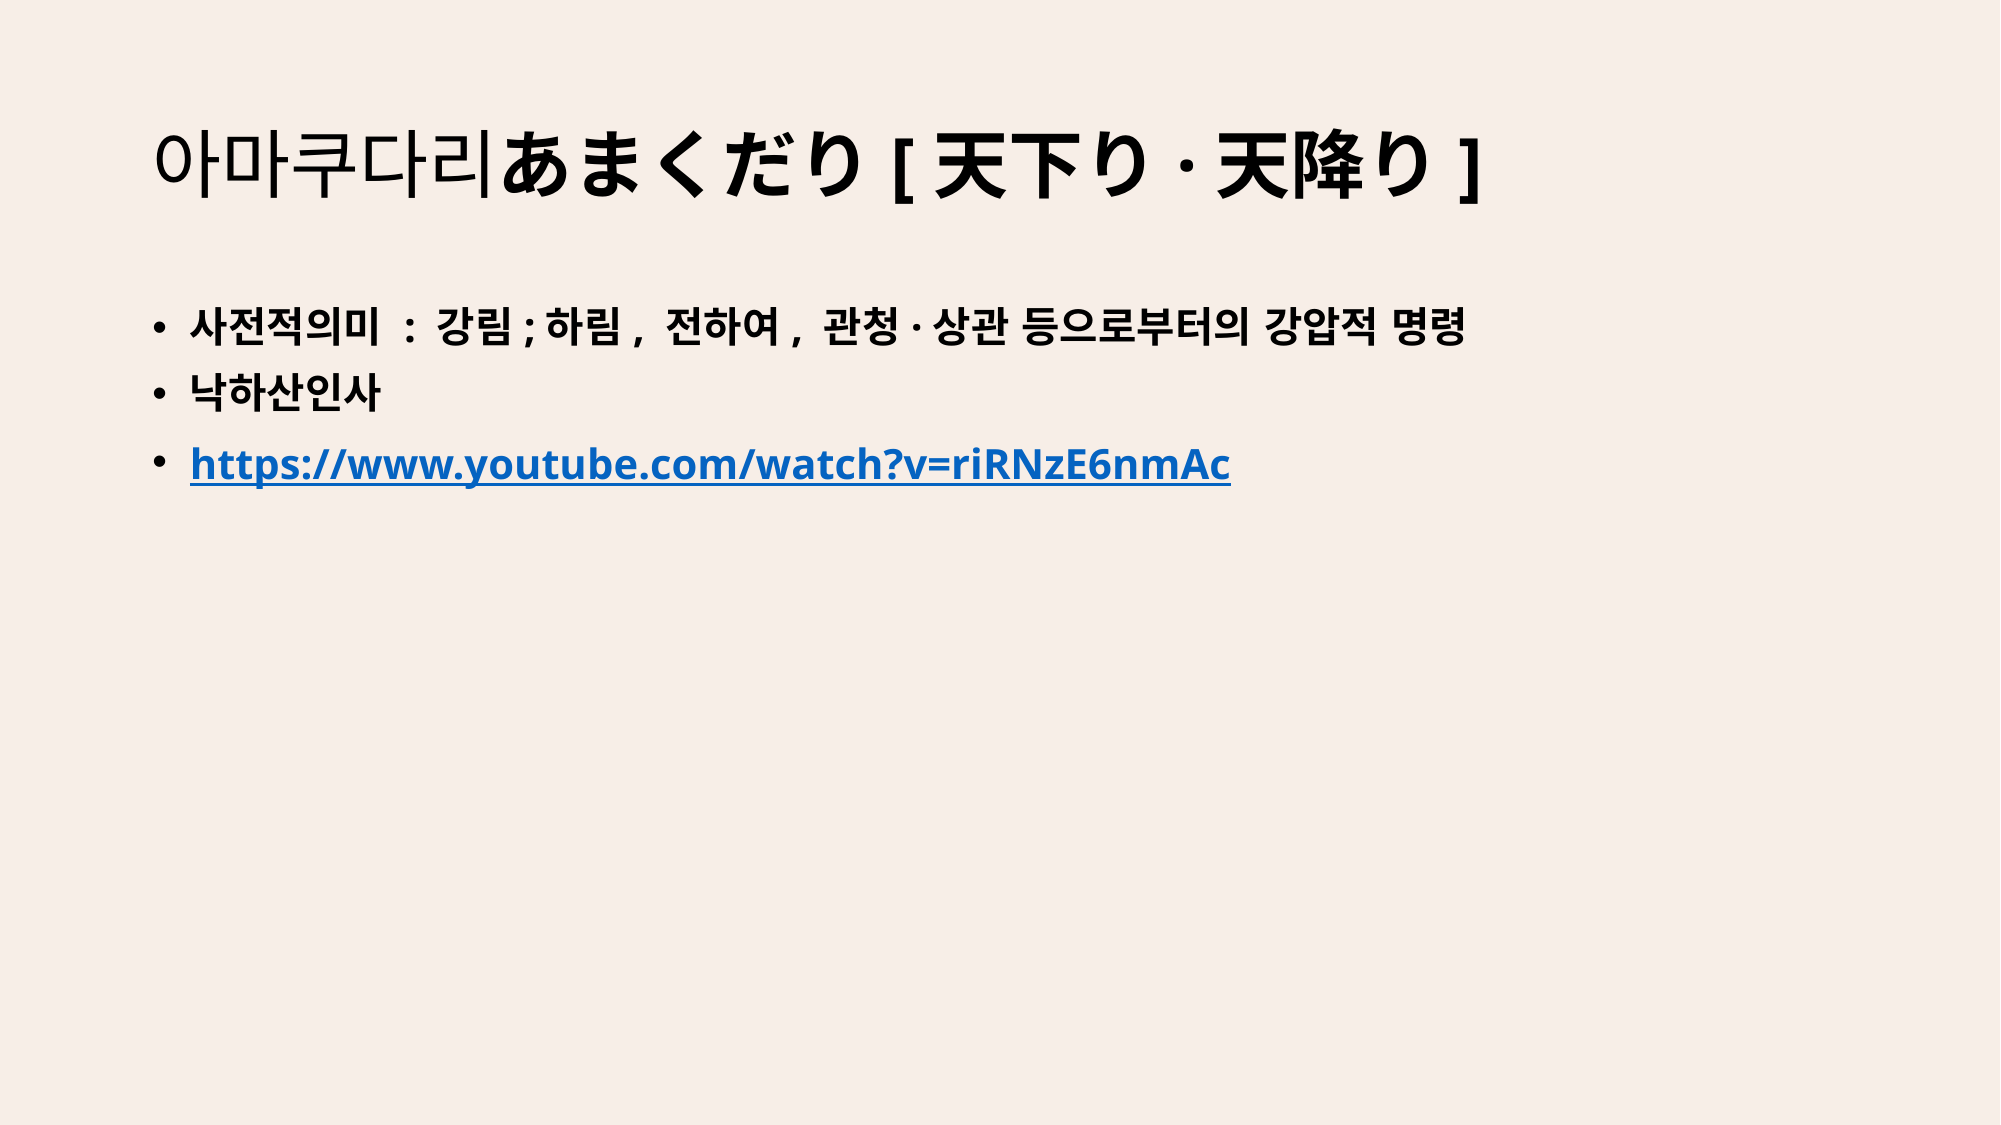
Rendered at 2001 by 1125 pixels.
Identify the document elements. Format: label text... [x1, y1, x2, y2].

list 사전적의미 : 강림;하림, 전하여, 관청·상관 등으로부터의 강압적 명령 낙하산인사 https://www.youtube.com/watch?v=riRNzE6nmAc [137, 299, 1863, 1014]
title 아마쿠다리あまくだり[天下り·天降り] [137, 59, 1863, 278]
